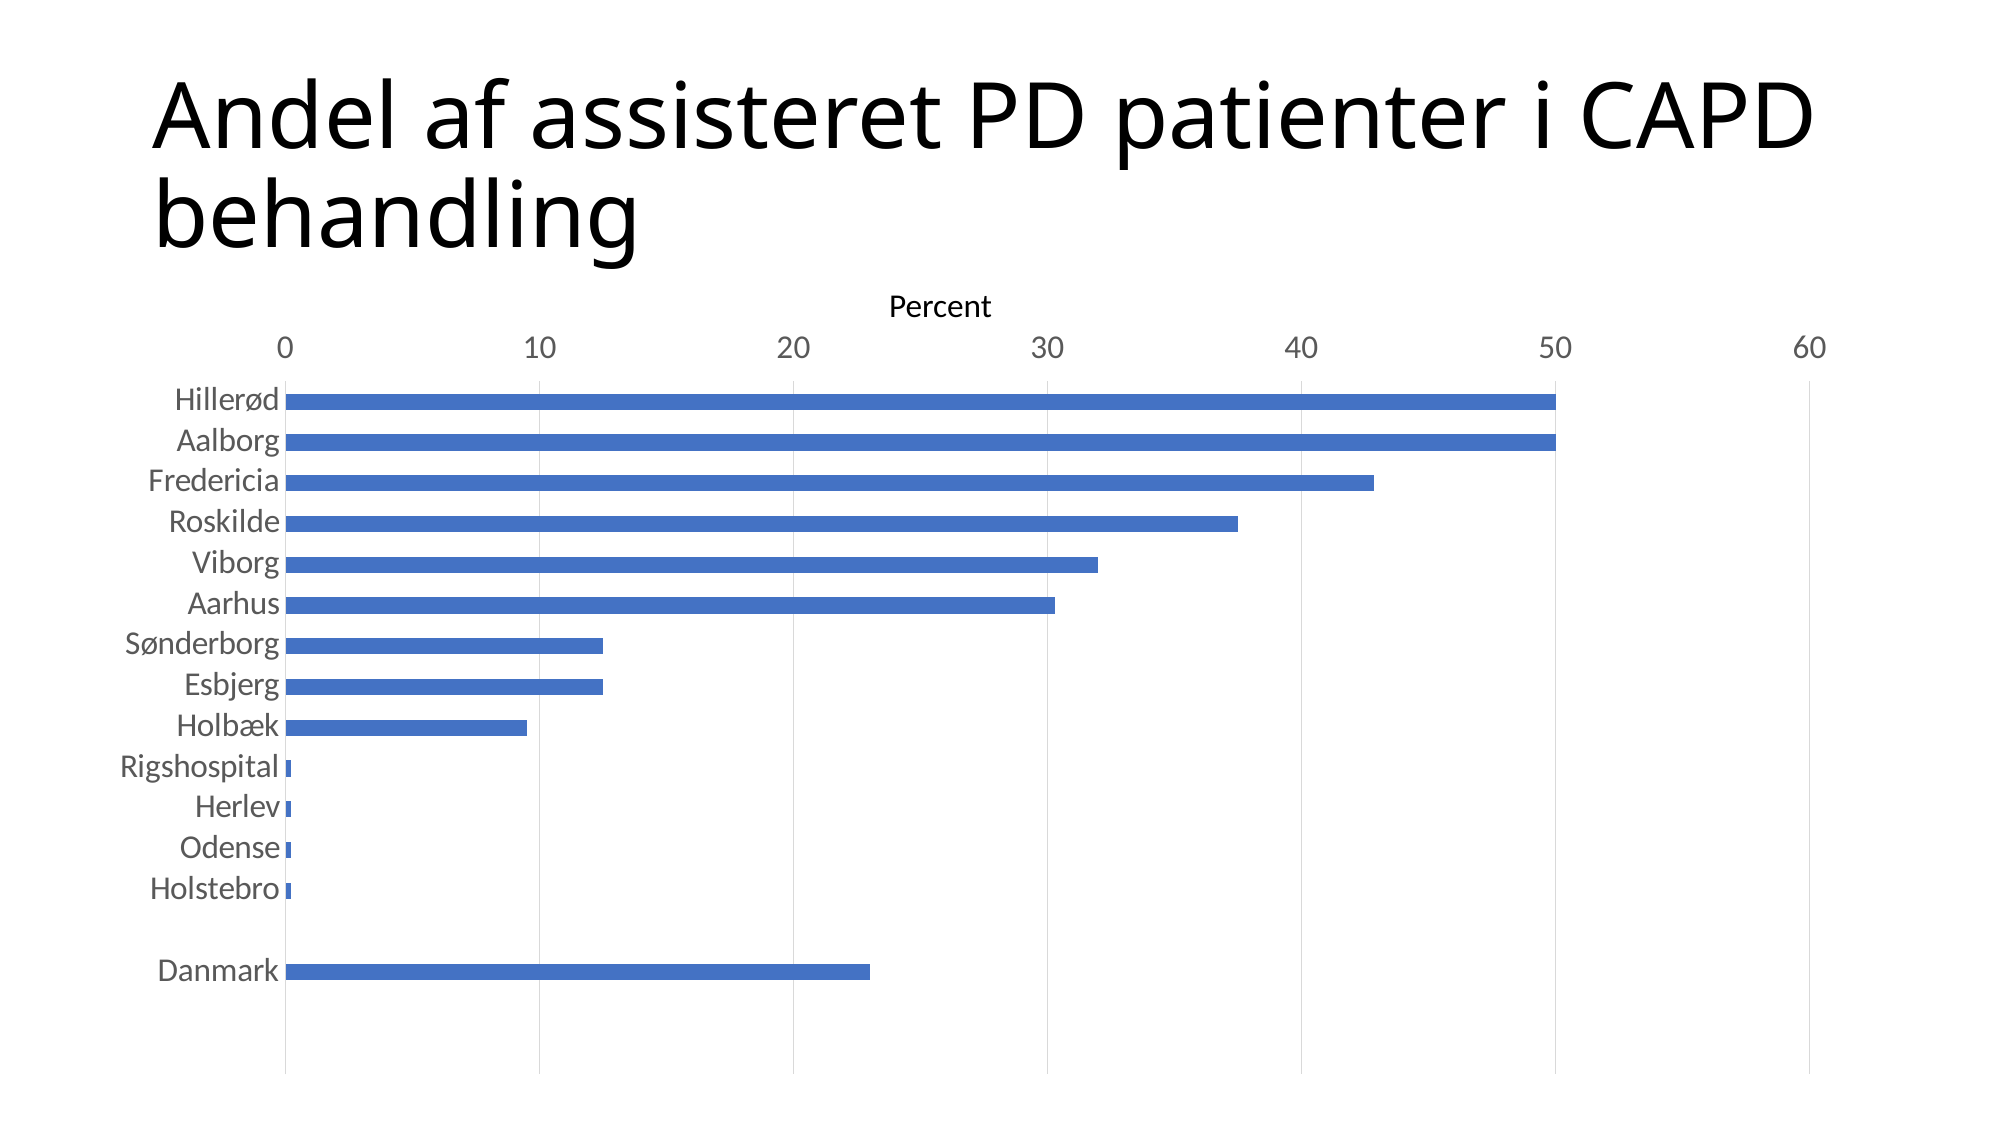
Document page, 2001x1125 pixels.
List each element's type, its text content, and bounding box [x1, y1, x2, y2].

text_box Percent [874, 277, 1025, 318]
title Andel af assisteret PD patienter i CAPD behandling [137, 59, 1863, 278]
chart [84, 318, 1863, 1090]
